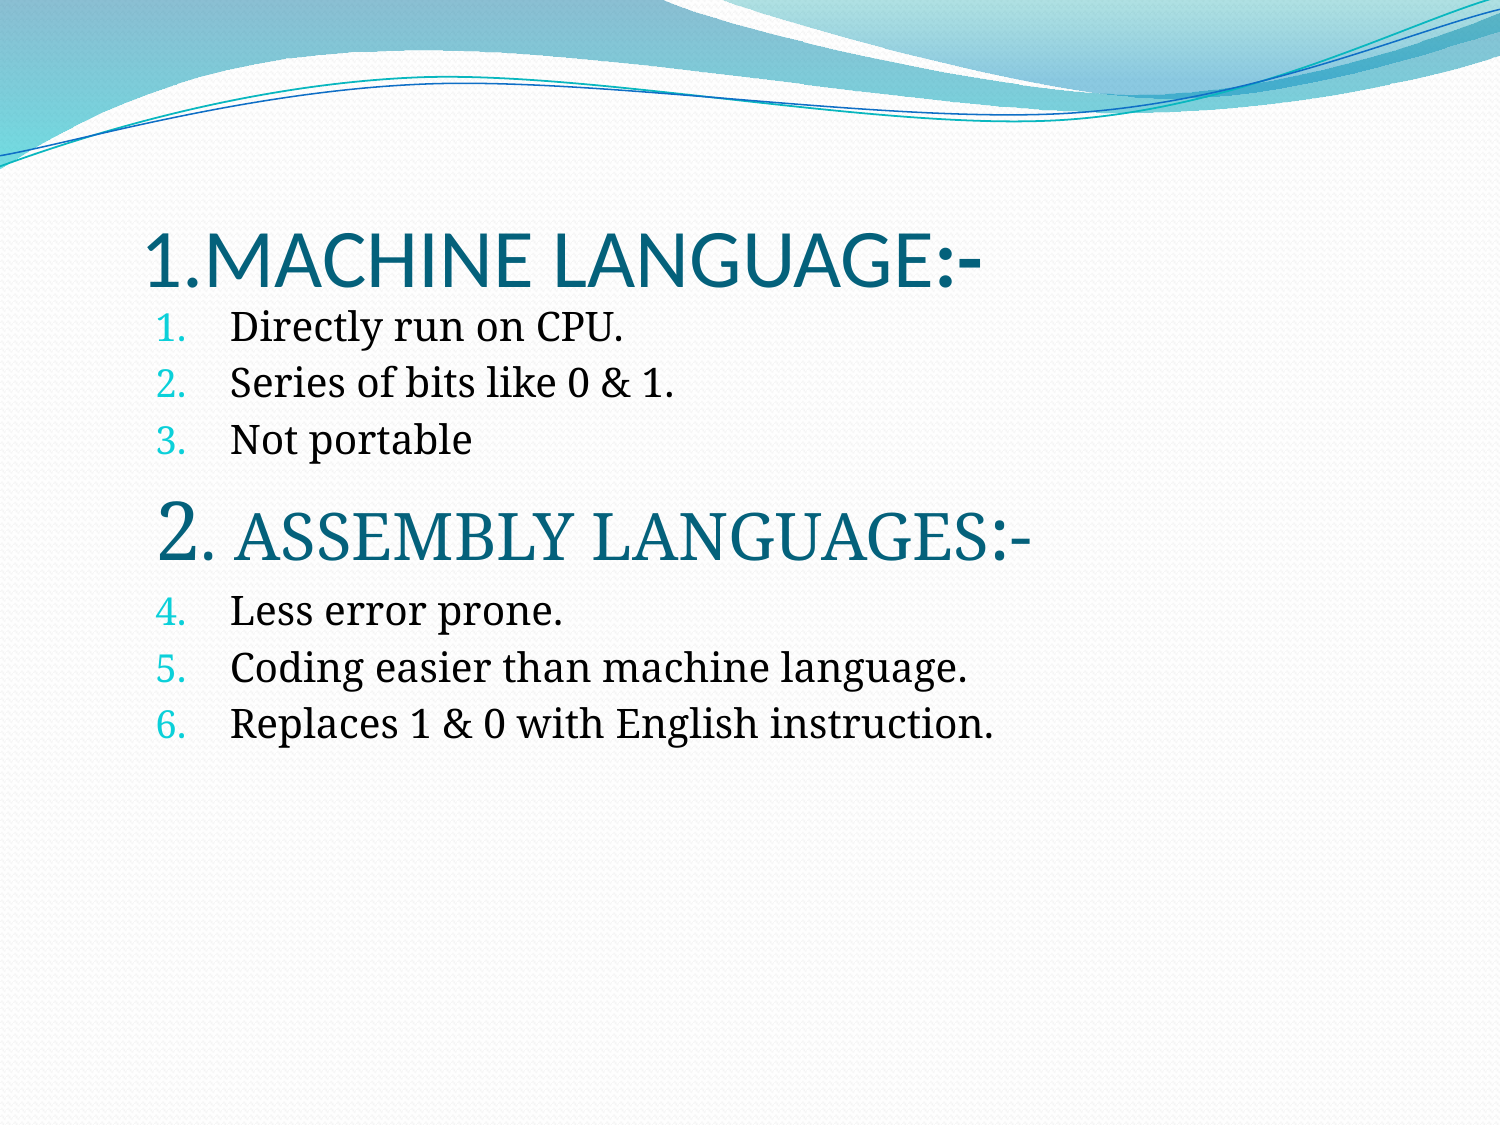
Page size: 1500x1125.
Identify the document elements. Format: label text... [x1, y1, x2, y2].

title 1.MACHINE LANGUAGE:- [140, 117, 1479, 305]
list Directly run on CPU. Series of bits like 0 & 1. Not portable 2. ASSEMBLY LANGUAGES:- Less error prone. Coding easier than machine language. Replaces 1 & 0 with English instruction. [140, 292, 1432, 757]
